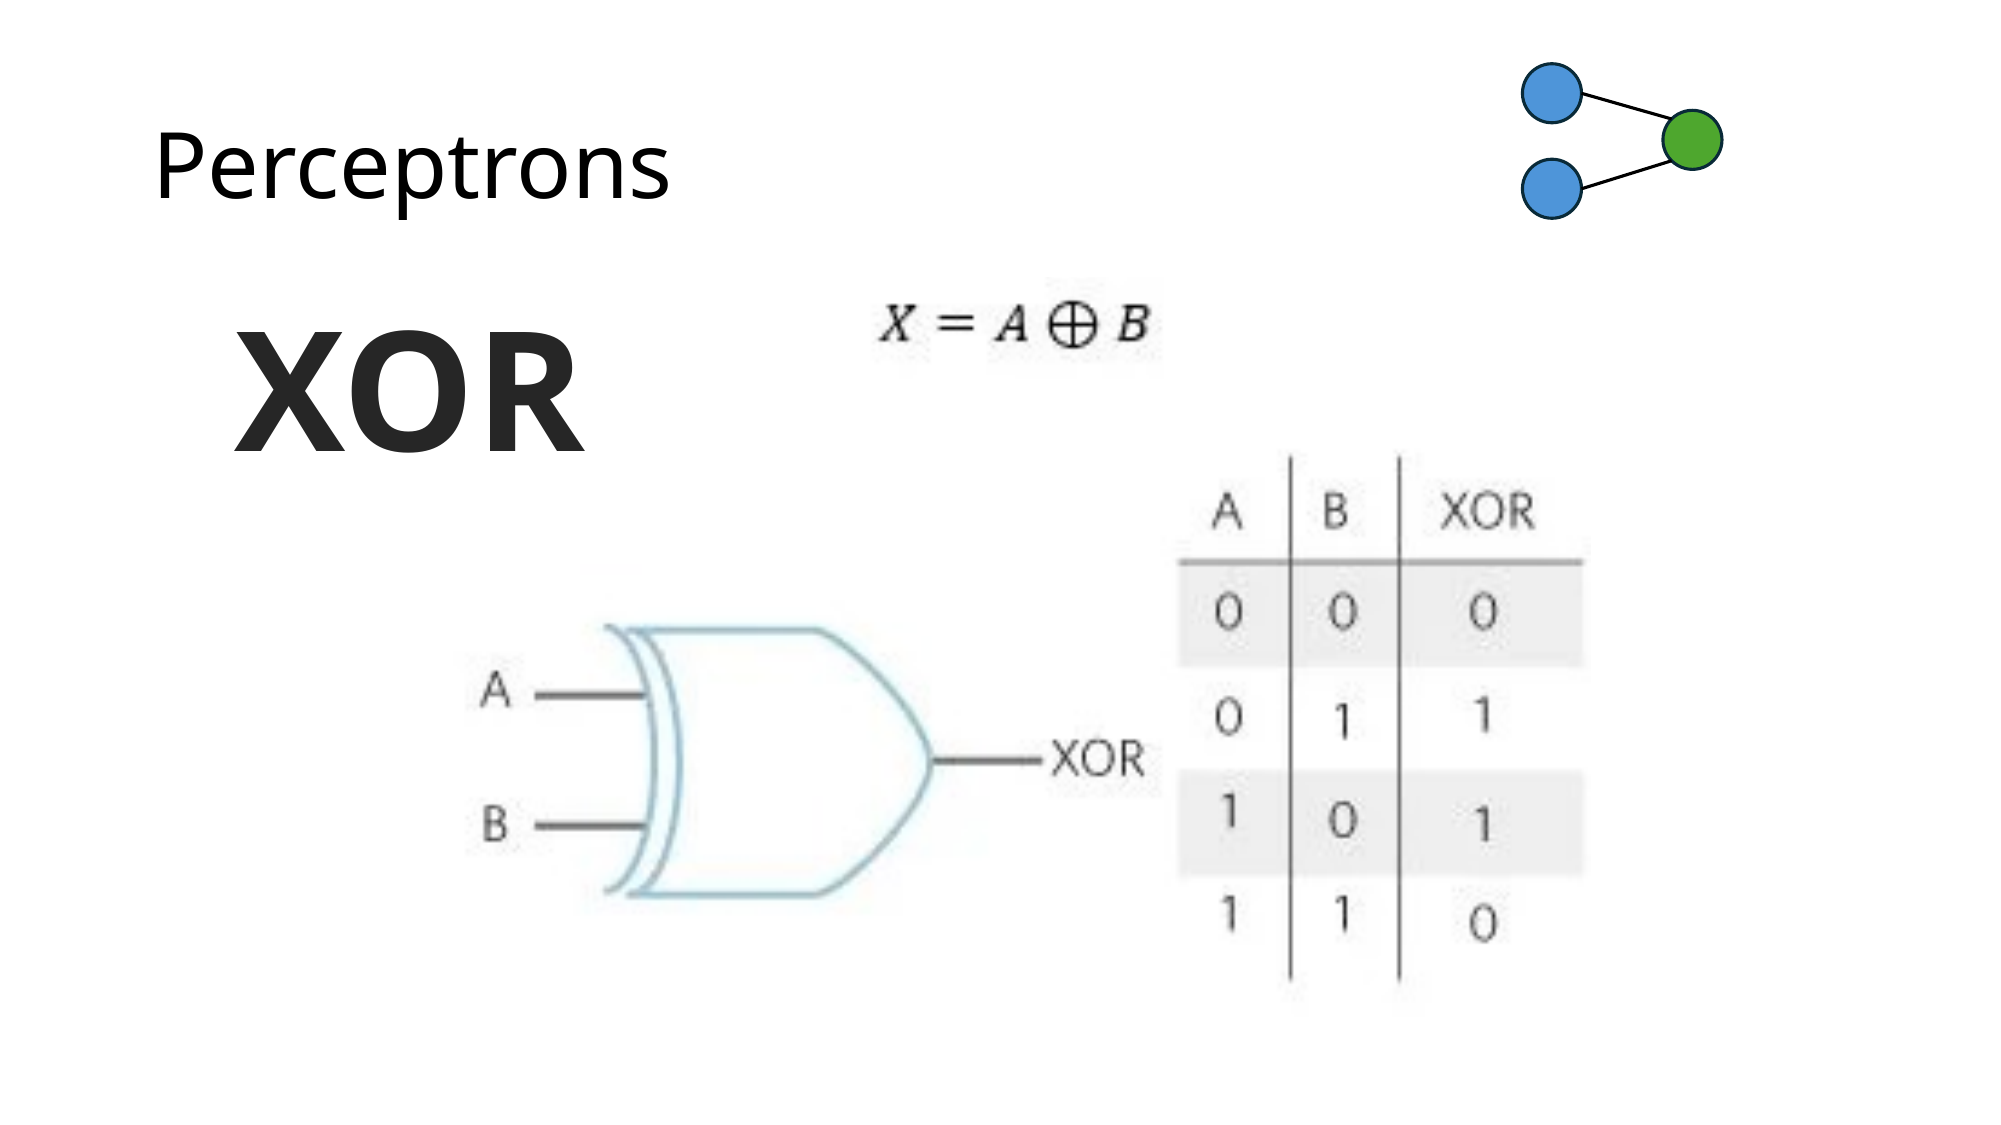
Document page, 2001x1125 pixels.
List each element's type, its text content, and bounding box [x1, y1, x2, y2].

text_box XOR [219, 277, 409, 493]
title Perceptrons [137, 59, 1863, 278]
picture [409, 276, 1591, 1024]
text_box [1521, 63, 1723, 219]
